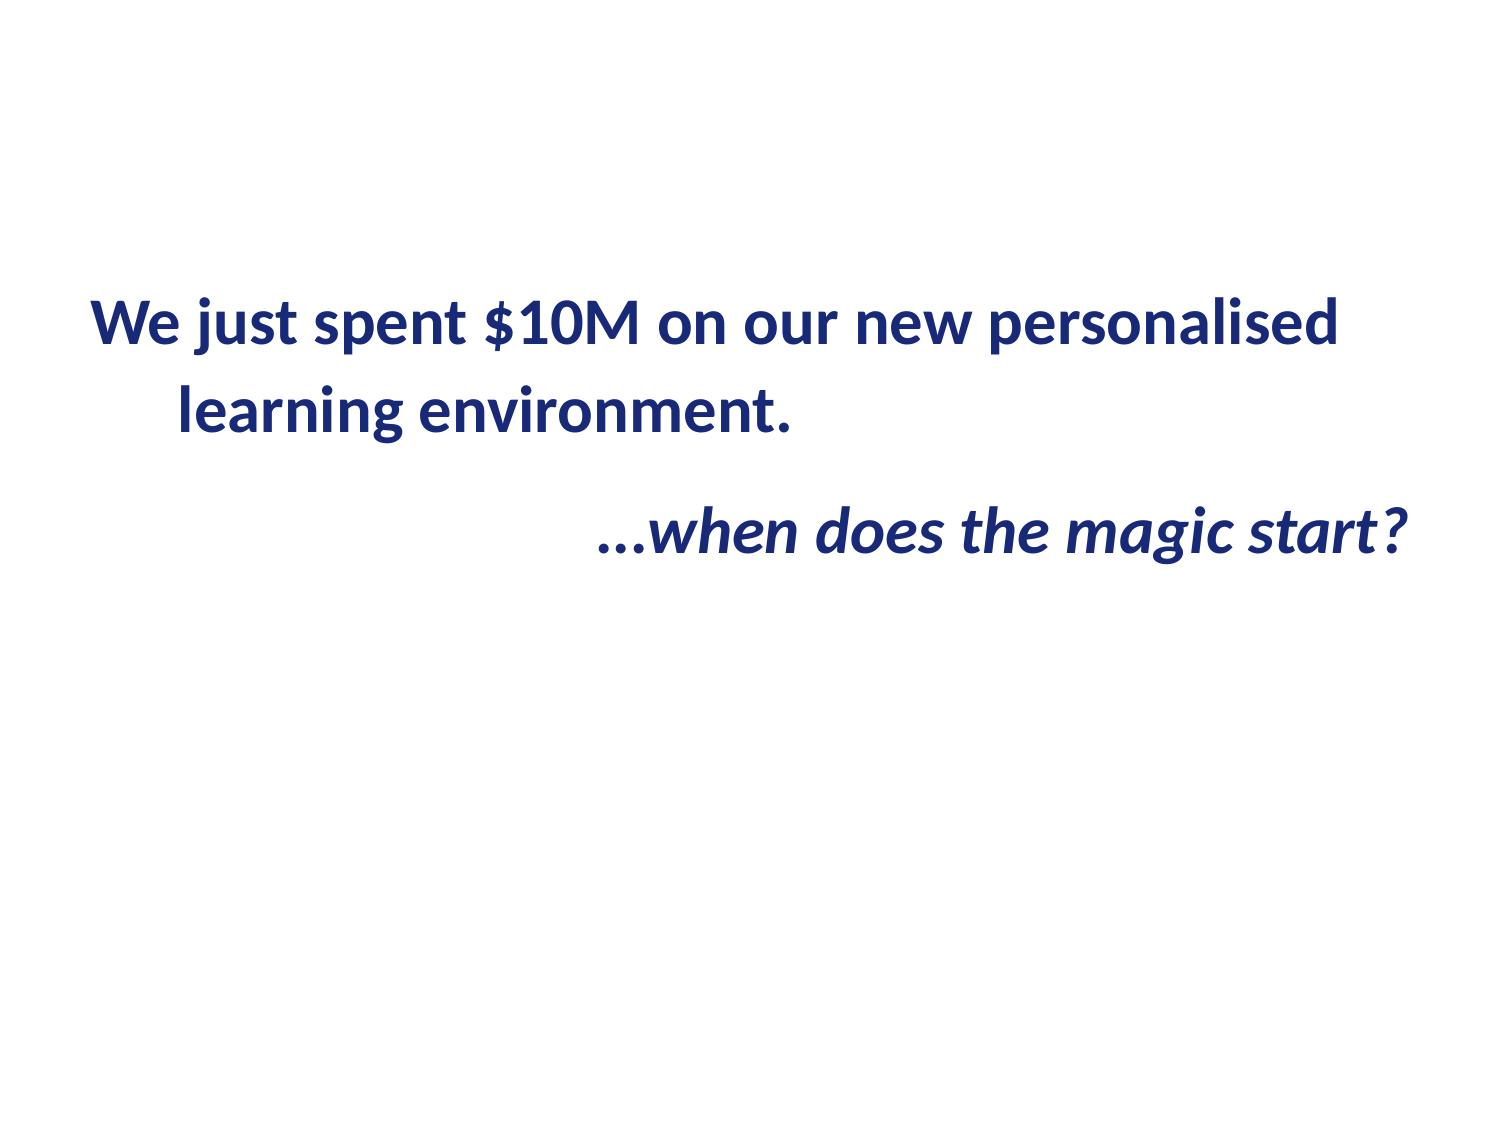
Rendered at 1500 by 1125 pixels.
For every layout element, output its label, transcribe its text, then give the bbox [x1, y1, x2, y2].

list We just spent $10M on our new personalised learning environment. ...when does the magic start? [75, 262, 1425, 1005]
